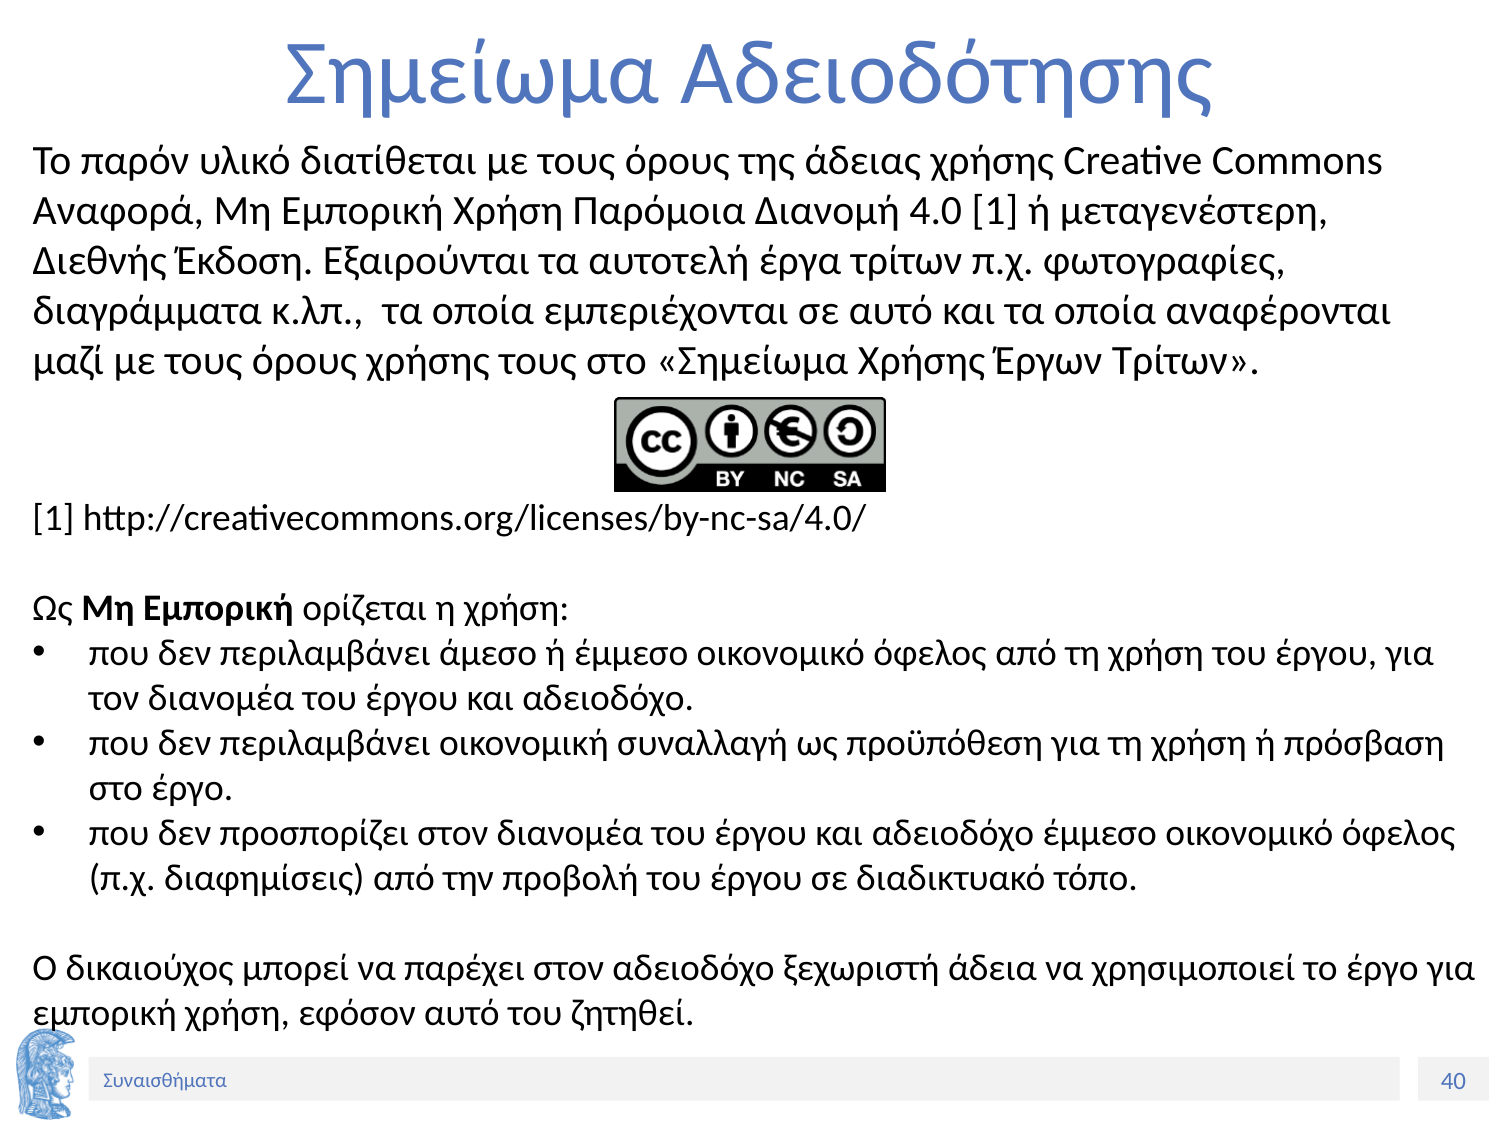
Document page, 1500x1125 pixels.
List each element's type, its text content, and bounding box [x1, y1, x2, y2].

list Το παρόν υλικό διατίθεται με τους όρους της άδειας χρήσης Creative Commons Αναφορά, Μη Εμπορική Χρήση Παρόμοια Διανομή 4.0 [1] ή μεταγενέστερη, Διεθνής Έκδοση. Εξαιρούνται τα αυτοτελή έργα τρίτων π.χ. φωτογραφίες, διαγράμματα κ.λπ., τα οποία εμπεριέχονται σε αυτό και τα οποία αναφέρονται μαζί με τους όρους χρήσης τους στο «Σημείωμα Χρήσης Έργων Τρίτων». [17, 125, 1483, 362]
title Σημείωμα Αδειοδότησης [75, 0, 1425, 125]
picture [614, 396, 886, 492]
picture [9, 1025, 81, 1120]
text_box [1] http://creativecommons.org/licenses/by-nc-sa/4.0/ Ως Μη Εμπορική ορίζεται η χρήση: που δεν περιλαμβάνει άμεσο ή έμμεσο οικονομικό όφελος από τη χρήση του έργου, για τον διανομέα του έργου και αδειοδόχο. που δεν περιλαμβάνει οικονομική συναλλαγή ως προϋπόθεση για τη χρήση ή πρόσβαση στο έργο. που δεν προσπορίζει στον διανομέα του έργου και αδειοδόχο έμμεσο οικονομικό όφελος (π.χ. διαφημίσεις) από την προβολή του έργου σε διαδικτυακό τόπο. Ο δικαιούχος μπορεί να παρέχει στον αδειοδόχο ξεχωριστή άδεια να χρησιμοποιεί το έργο για εμπορική χρήση, εφόσον αυτό του ζητηθεί. [17, 479, 1500, 1047]
